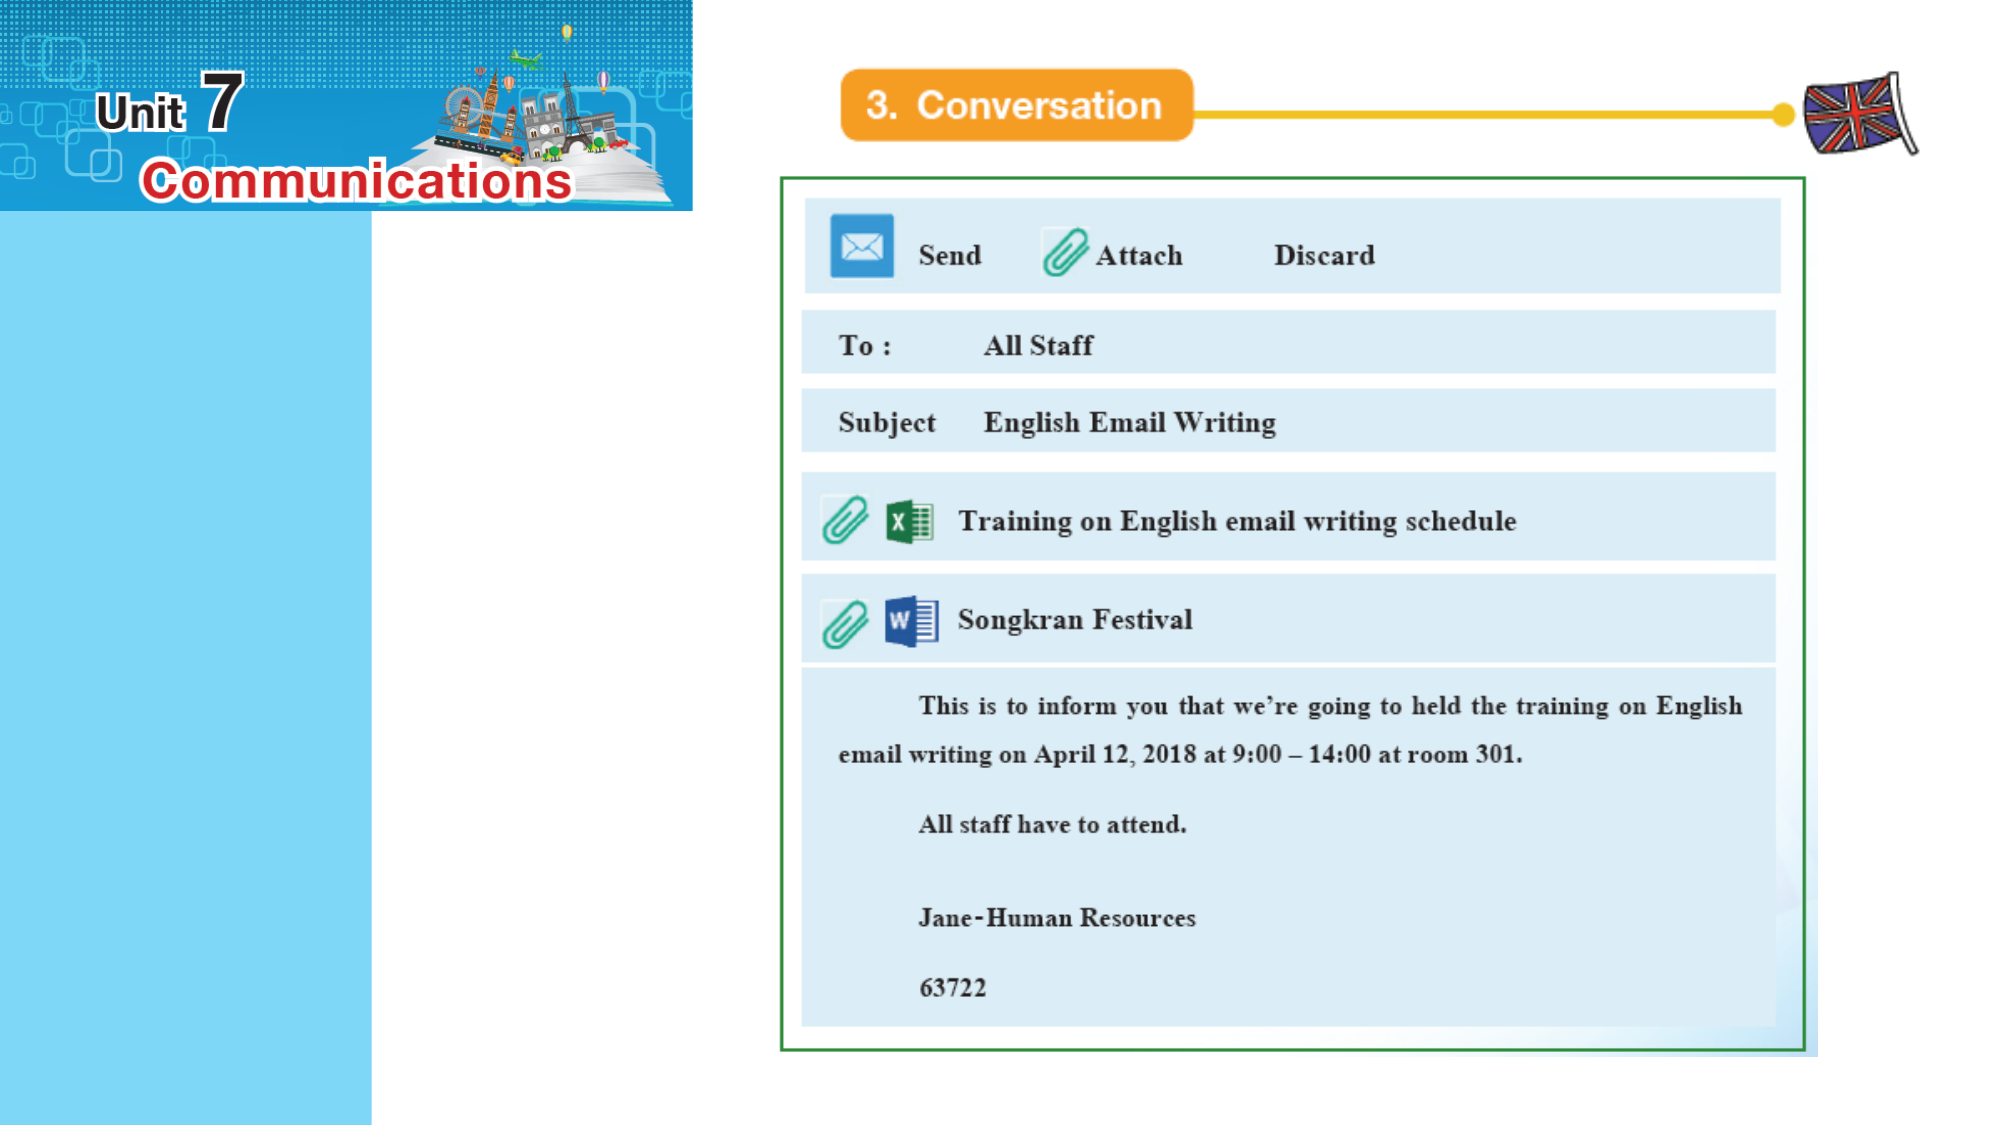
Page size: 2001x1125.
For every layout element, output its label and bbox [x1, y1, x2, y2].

picture [0, 0, 693, 211]
text_box [0, 211, 373, 1125]
picture [772, 41, 1936, 1057]
